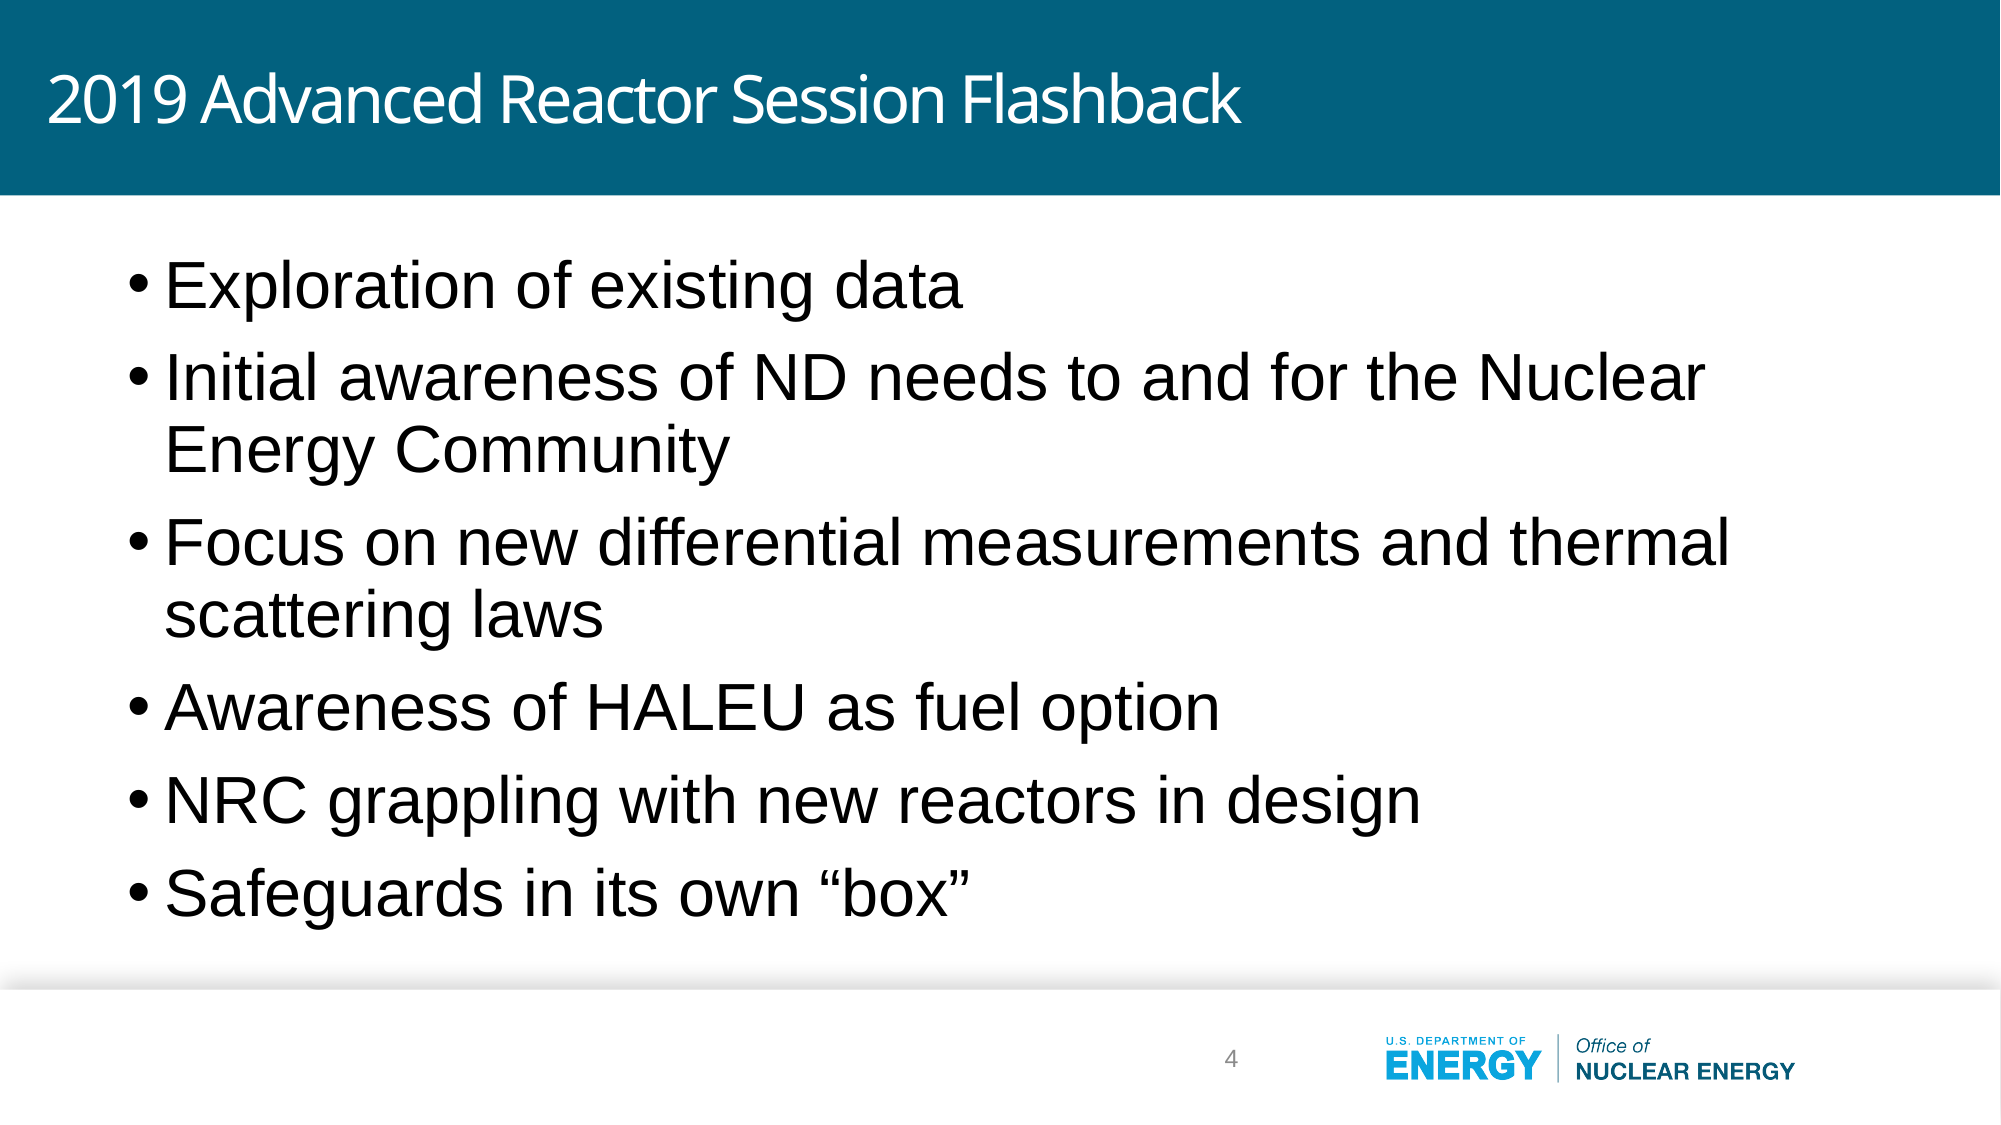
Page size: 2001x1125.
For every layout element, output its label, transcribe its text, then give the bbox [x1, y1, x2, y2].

title 2019 Advanced Reactor Session Flashback [31, 24, 1970, 181]
list Exploration of existing data Initial awareness of ND needs to and for the Nuclear Energy Community Focus on new differential measurements and thermal scattering laws Awareness of HALEU as fuel option NRC grappling with new reactors in design Safeguards in its own “box” [112, 242, 1946, 962]
picture [1356, 1013, 1814, 1102]
slide_number 4 [1150, 1027, 1313, 1088]
